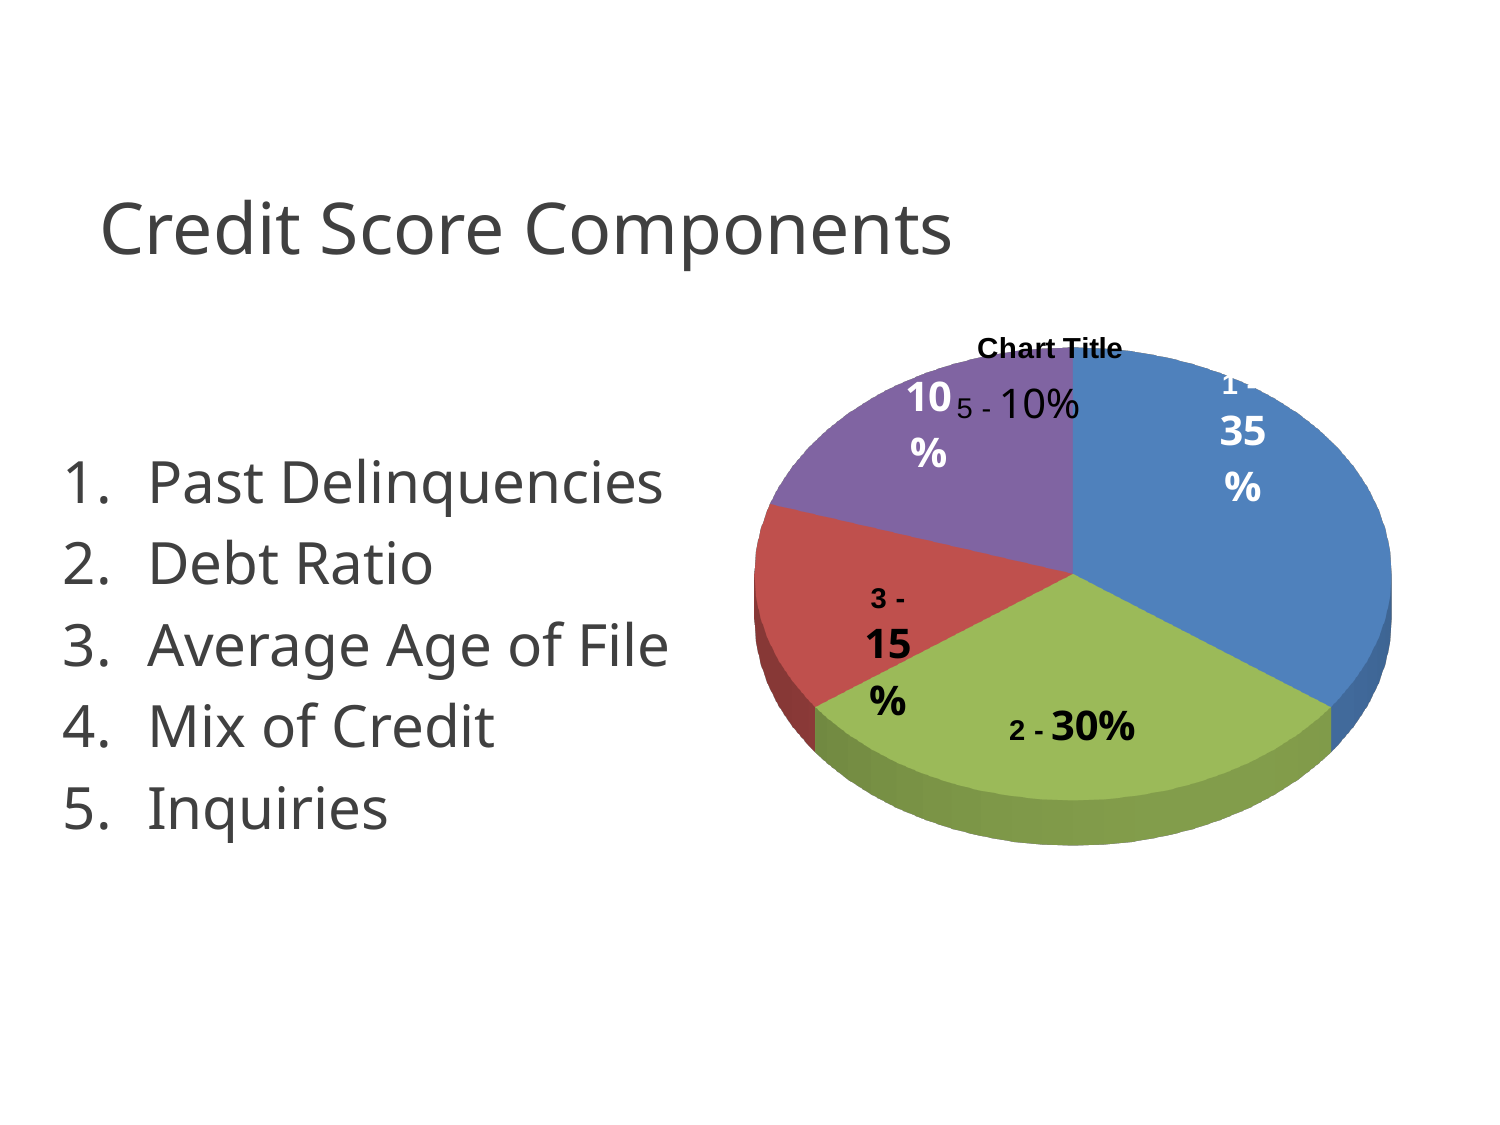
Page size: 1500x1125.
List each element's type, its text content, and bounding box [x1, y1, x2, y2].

title Credit Score Components [0, 149, 1055, 302]
chart [645, 295, 1456, 903]
list Past Delinquencies Debt Ratio Average Age of File Mix of Credit Inquiries [37, 437, 800, 960]
